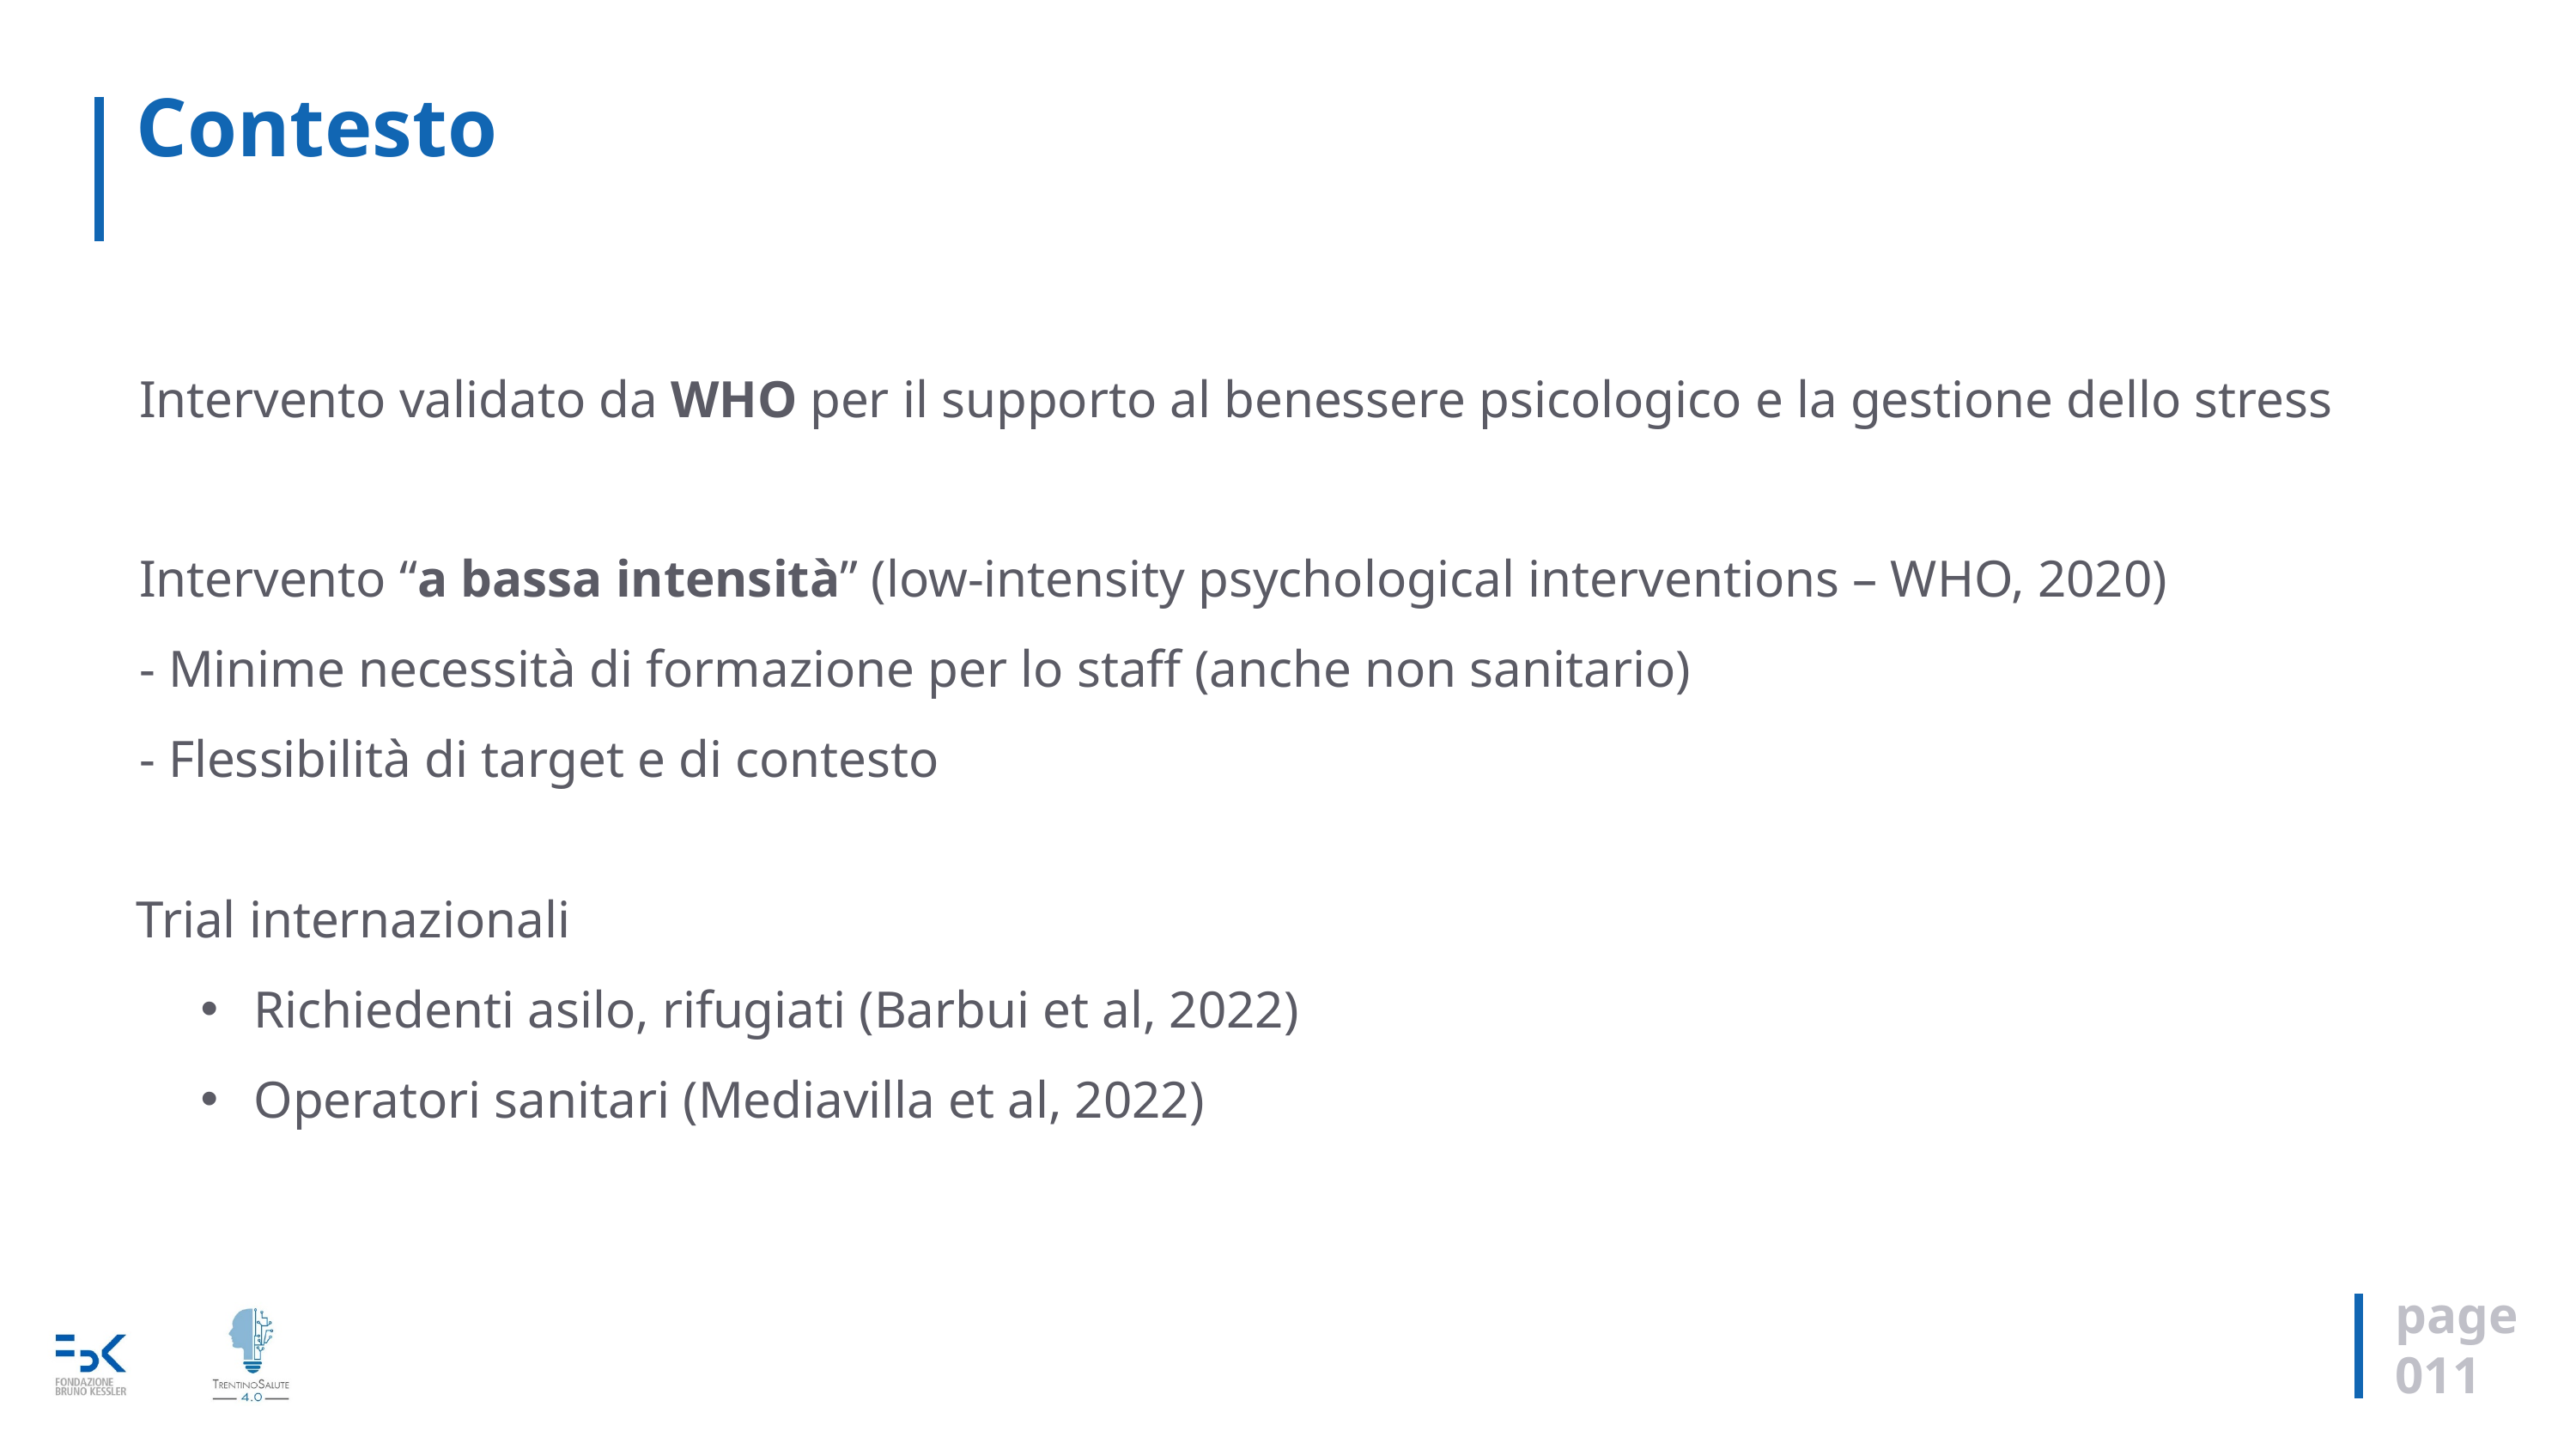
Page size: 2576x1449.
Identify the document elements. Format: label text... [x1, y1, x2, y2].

text_box Trial internazionali Richiedenti asilo, rifugiati (Barbui et al, 2022) Operatori sanitari (Mediavilla et al, 2022) [123, 852, 2383, 1135]
title Contesto [123, 80, 891, 182]
text_box Intervento validato da WHO per il supporto al benessere psicologico e la gestione dello stress Intervento “a bassa intensità” (low-intensity psychological interventions – WHO, 2020) - Minime necessità di formazione per lo staff (anche non sanitario) - Flessibilità di target e di contesto [126, 330, 2381, 794]
picture [0, 1293, 307, 1449]
slide_number page 011 [2383, 1277, 2576, 1412]
